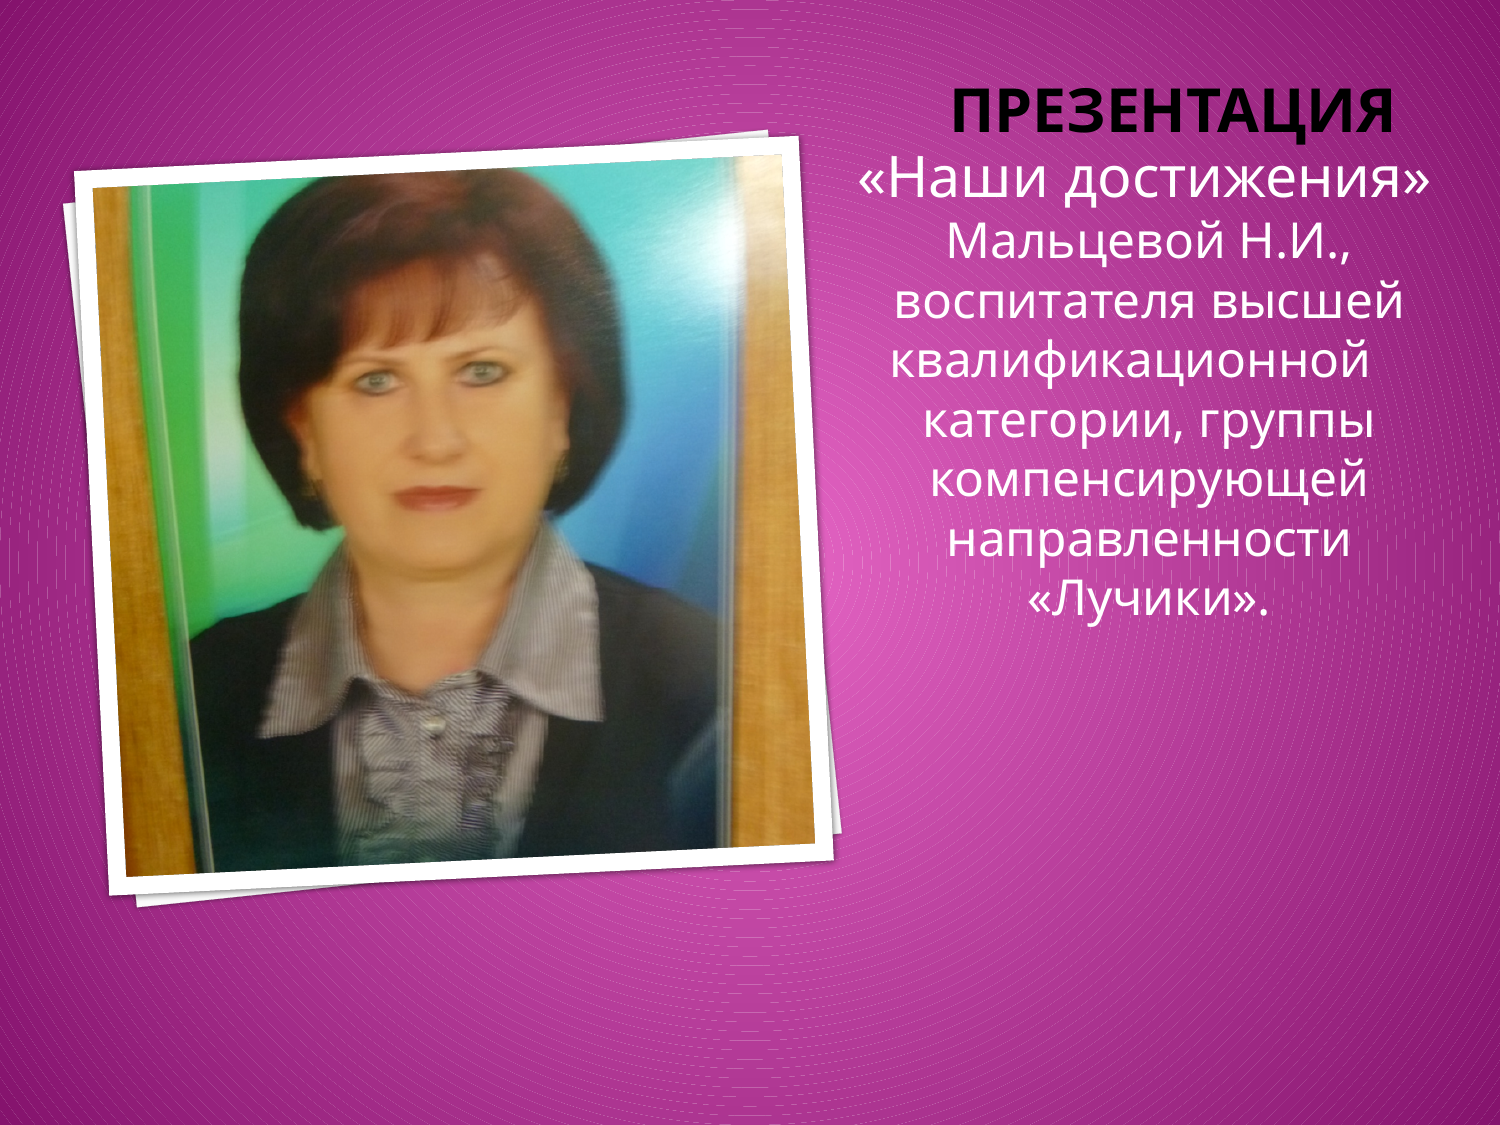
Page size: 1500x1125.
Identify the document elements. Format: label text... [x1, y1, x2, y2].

title Презентация [878, 23, 1442, 140]
picture [93, 155, 815, 876]
list «Наши достижения» Мальцевой Н.И., воспитателя высшей квалификационной категории, группы компенсирующей направленности «Лучики». [843, 140, 1442, 657]
